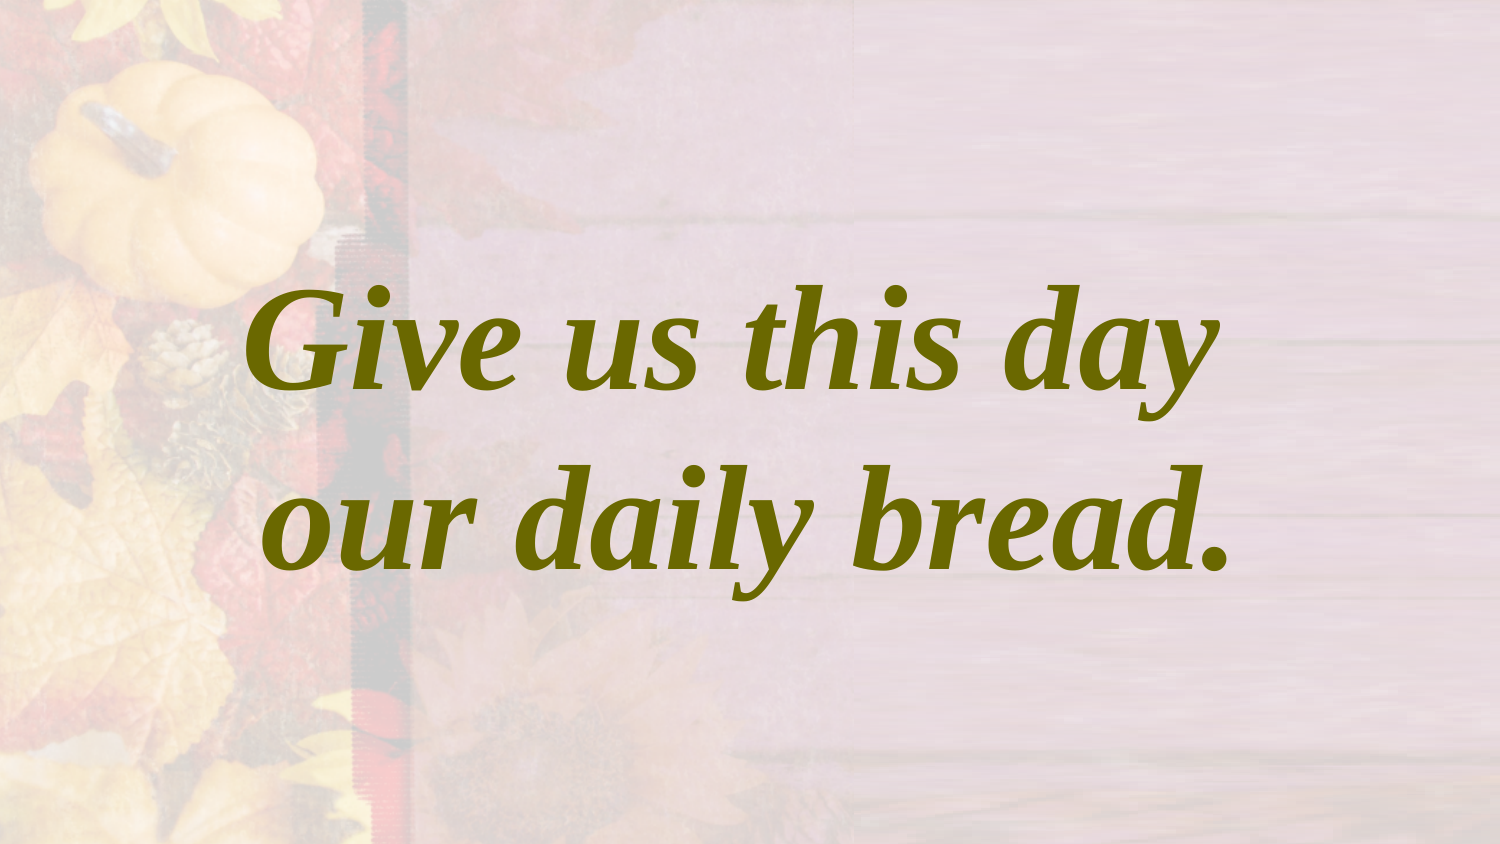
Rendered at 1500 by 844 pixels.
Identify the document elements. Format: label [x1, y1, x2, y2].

text_box [0, 0, 1500, 844]
